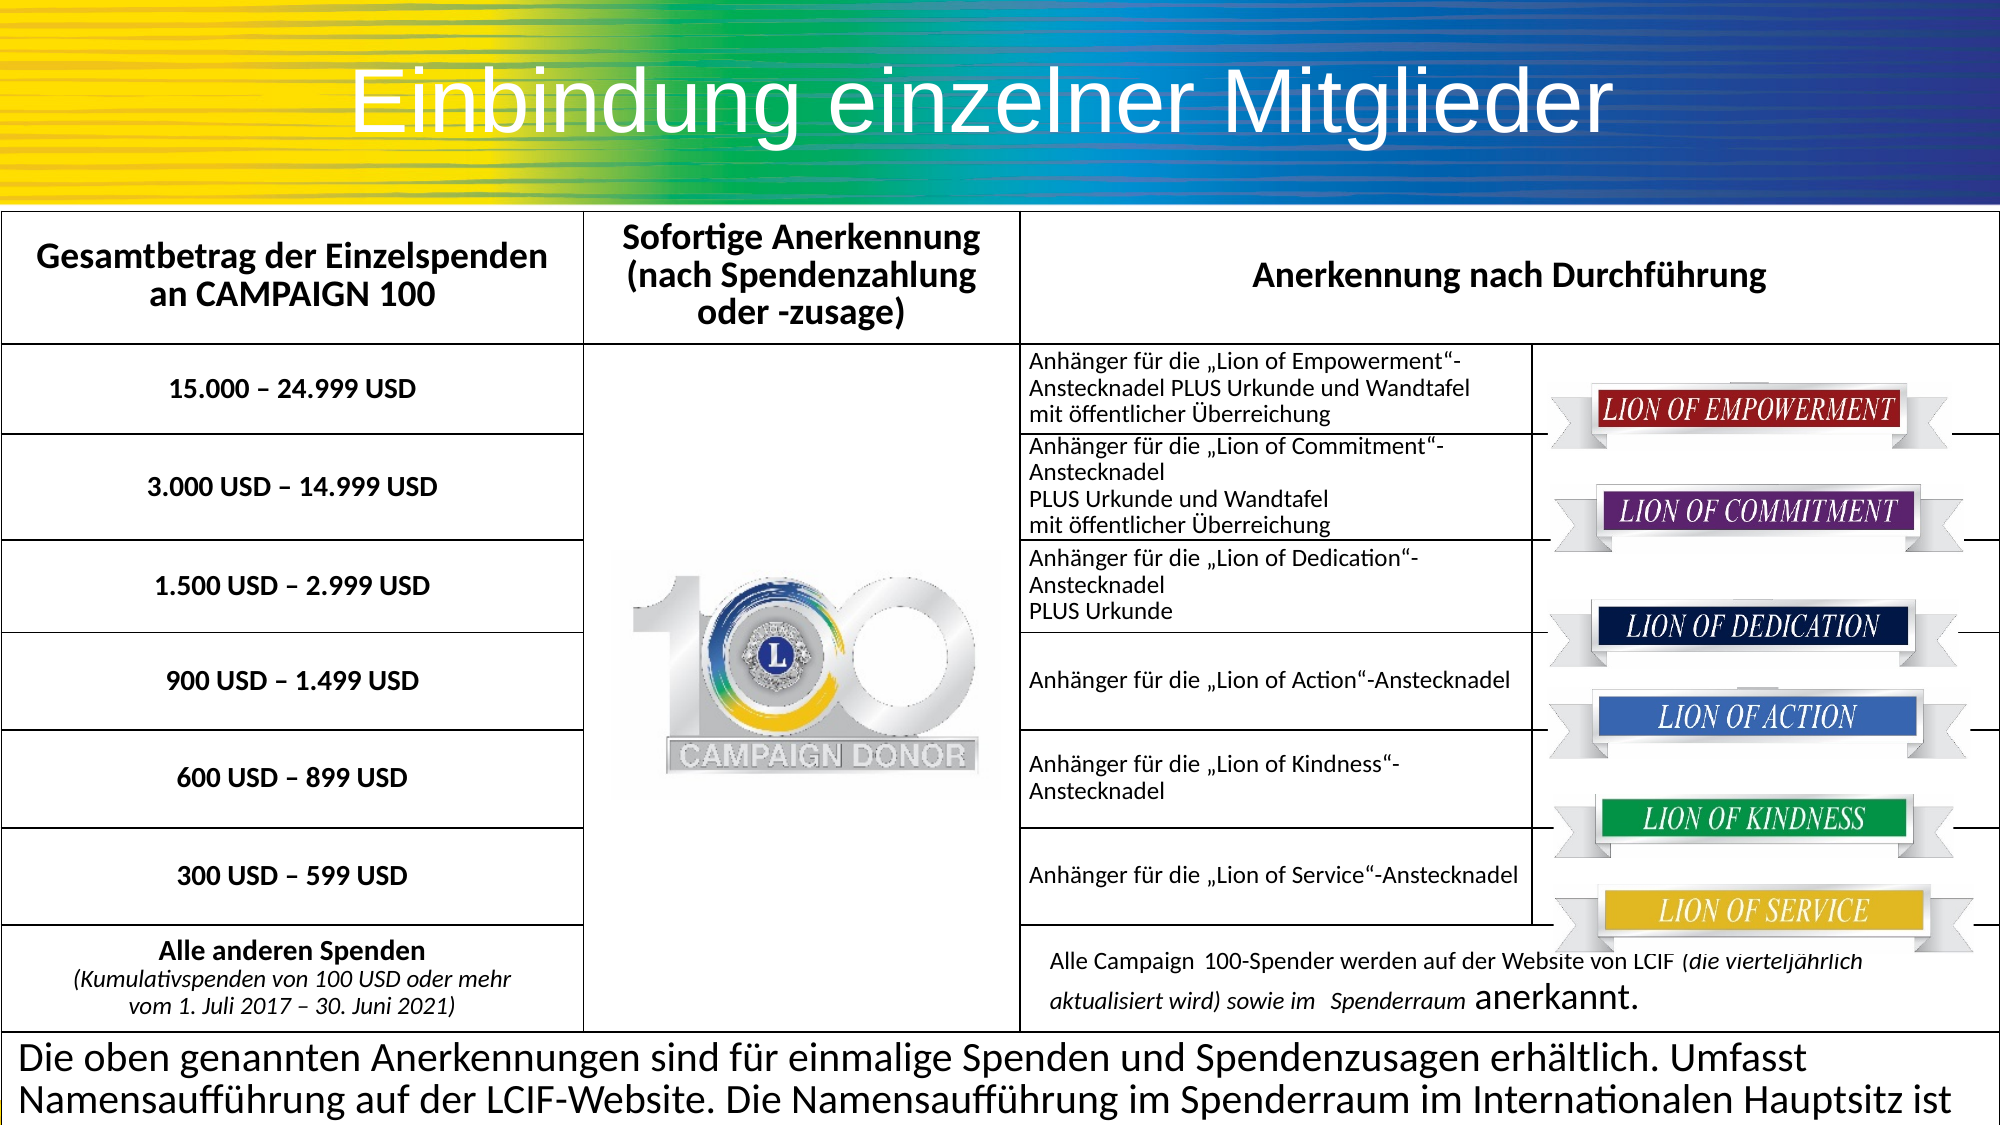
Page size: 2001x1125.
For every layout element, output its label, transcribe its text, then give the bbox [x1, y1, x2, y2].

table_cell Anhänger für die „Lion of Commitment“-Anstecknadel PLUS Urkunde und Wandtafel mit öffentlicher Überreichung [1021, 435, 1531, 539]
picture [1547, 687, 1971, 759]
table_cell 900 USD – 1.499 USD [2, 633, 583, 729]
table_cell [1533, 435, 1999, 539]
table_header Sofortige Anerkennung (nach Spendenzahlung oder -zusage) [584, 212, 1019, 343]
table_cell [1533, 829, 1999, 924]
table_cell [584, 345, 1019, 1031]
table_cell Anhänger für die „Lion of Action“-Anstecknadel [1021, 633, 1531, 729]
table_cell 1.500 USD – 2.999 USD [2, 541, 583, 632]
table_cell 15.000 – 24.999 USD [2, 345, 583, 433]
table_cell Anhänger für die „Lion of Kindness“-Anstecknadel [1021, 731, 1531, 827]
table_cell Anhänger für die „Lion of Empowerment“-Anstecknadel PLUS Urkunde und Wandtafel mit öffentlicher Überreichung [1021, 345, 1531, 433]
table_cell [1533, 541, 1999, 632]
table_cell 300 USD – 599 USD [2, 829, 583, 924]
picture [1547, 382, 1952, 451]
picture [1550, 484, 1964, 554]
picture [1553, 884, 1974, 954]
picture [0, 0, 2000, 211]
table_cell Anhänger für die „Lion of Service“-Anstecknadel [1021, 829, 1531, 924]
table_header Anerkennung nach Durchführung [1021, 212, 1999, 343]
table_cell [1533, 345, 1999, 433]
table_cell Anhänger für die „Lion of Dedication“-Anstecknadel PLUS Urkunde [1021, 541, 1531, 632]
picture [1547, 599, 1959, 669]
table_cell Alle Campaign 100-Spender werden auf der Website von LCIF (die vierteljährlich aktualisiert wird) sowie im Spenderraum anerkannt. [1021, 926, 1999, 1031]
table_cell [1533, 633, 1999, 729]
table_cell Alle anderen Spenden (Kumulativspenden von 100 USD oder mehr vom 1. Juli 2017 – 30. Juni 2021) [2, 926, 583, 1031]
table_cell 3.000 USD – 14.999 USD [2, 435, 583, 539]
table_cell Die oben genannten Anerkennungen sind für einmalige Spenden und Spendenzusagen erhältlich. Umfasst Namensaufführung auf der LCIF-Website. Die Namensaufführung im Spenderraum im Internationalen Hauptsitz ist Personen vorbehalten, die 300 USD oder mehr spenden. [2, 1033, 1999, 1125]
table_cell 600 USD – 899 USD [2, 731, 583, 827]
table_cell [1533, 731, 1999, 827]
table_header Gesamtbetrag der Einzelspenden an CAMPAIGN 100 [2, 212, 583, 343]
picture [611, 550, 1001, 800]
picture [1553, 794, 1954, 858]
title Einbindung einzelner Mitglieder [27, 46, 1938, 161]
